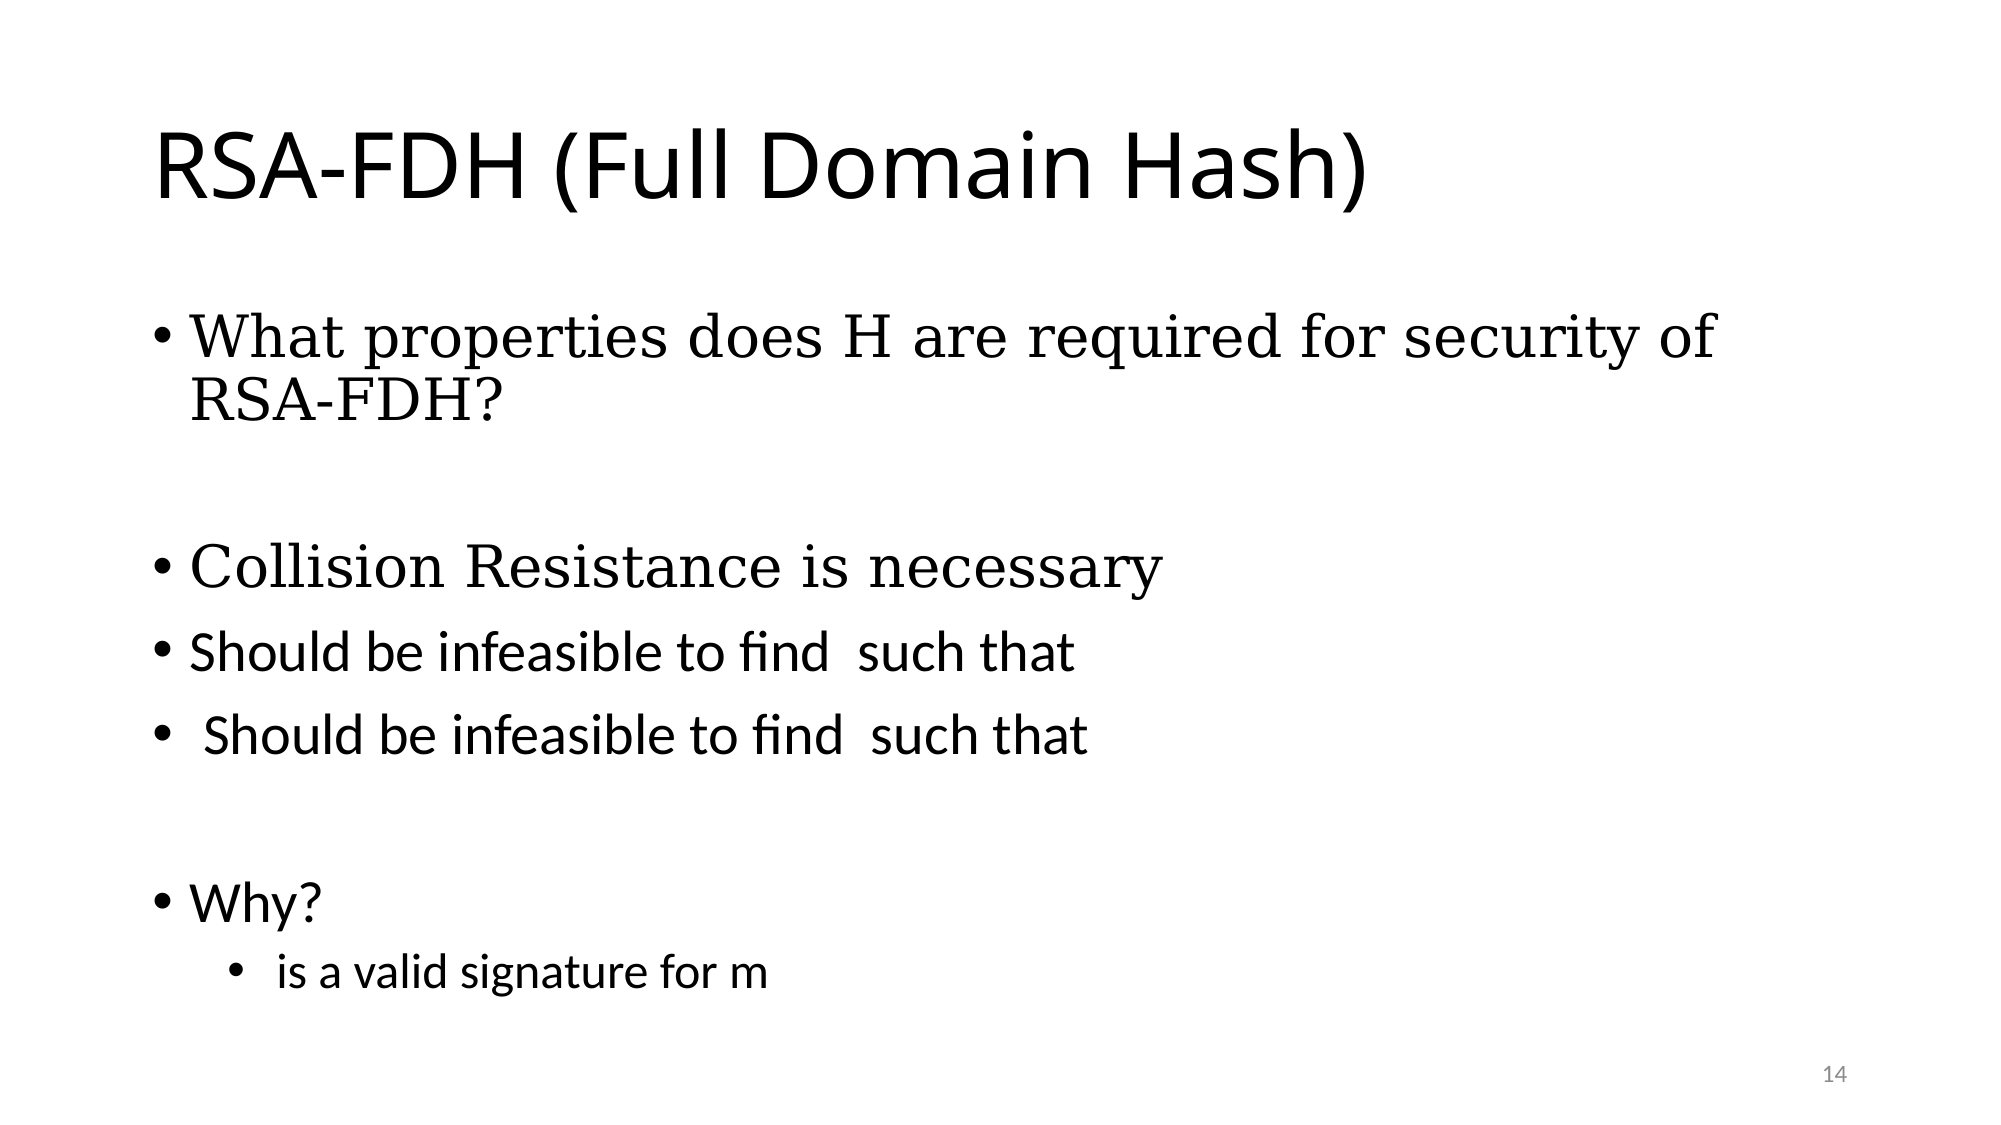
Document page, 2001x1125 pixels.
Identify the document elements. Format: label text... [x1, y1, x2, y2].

title RSA-FDH (Full Domain Hash) [137, 59, 1863, 278]
slide_number 14 [1412, 1042, 1863, 1103]
